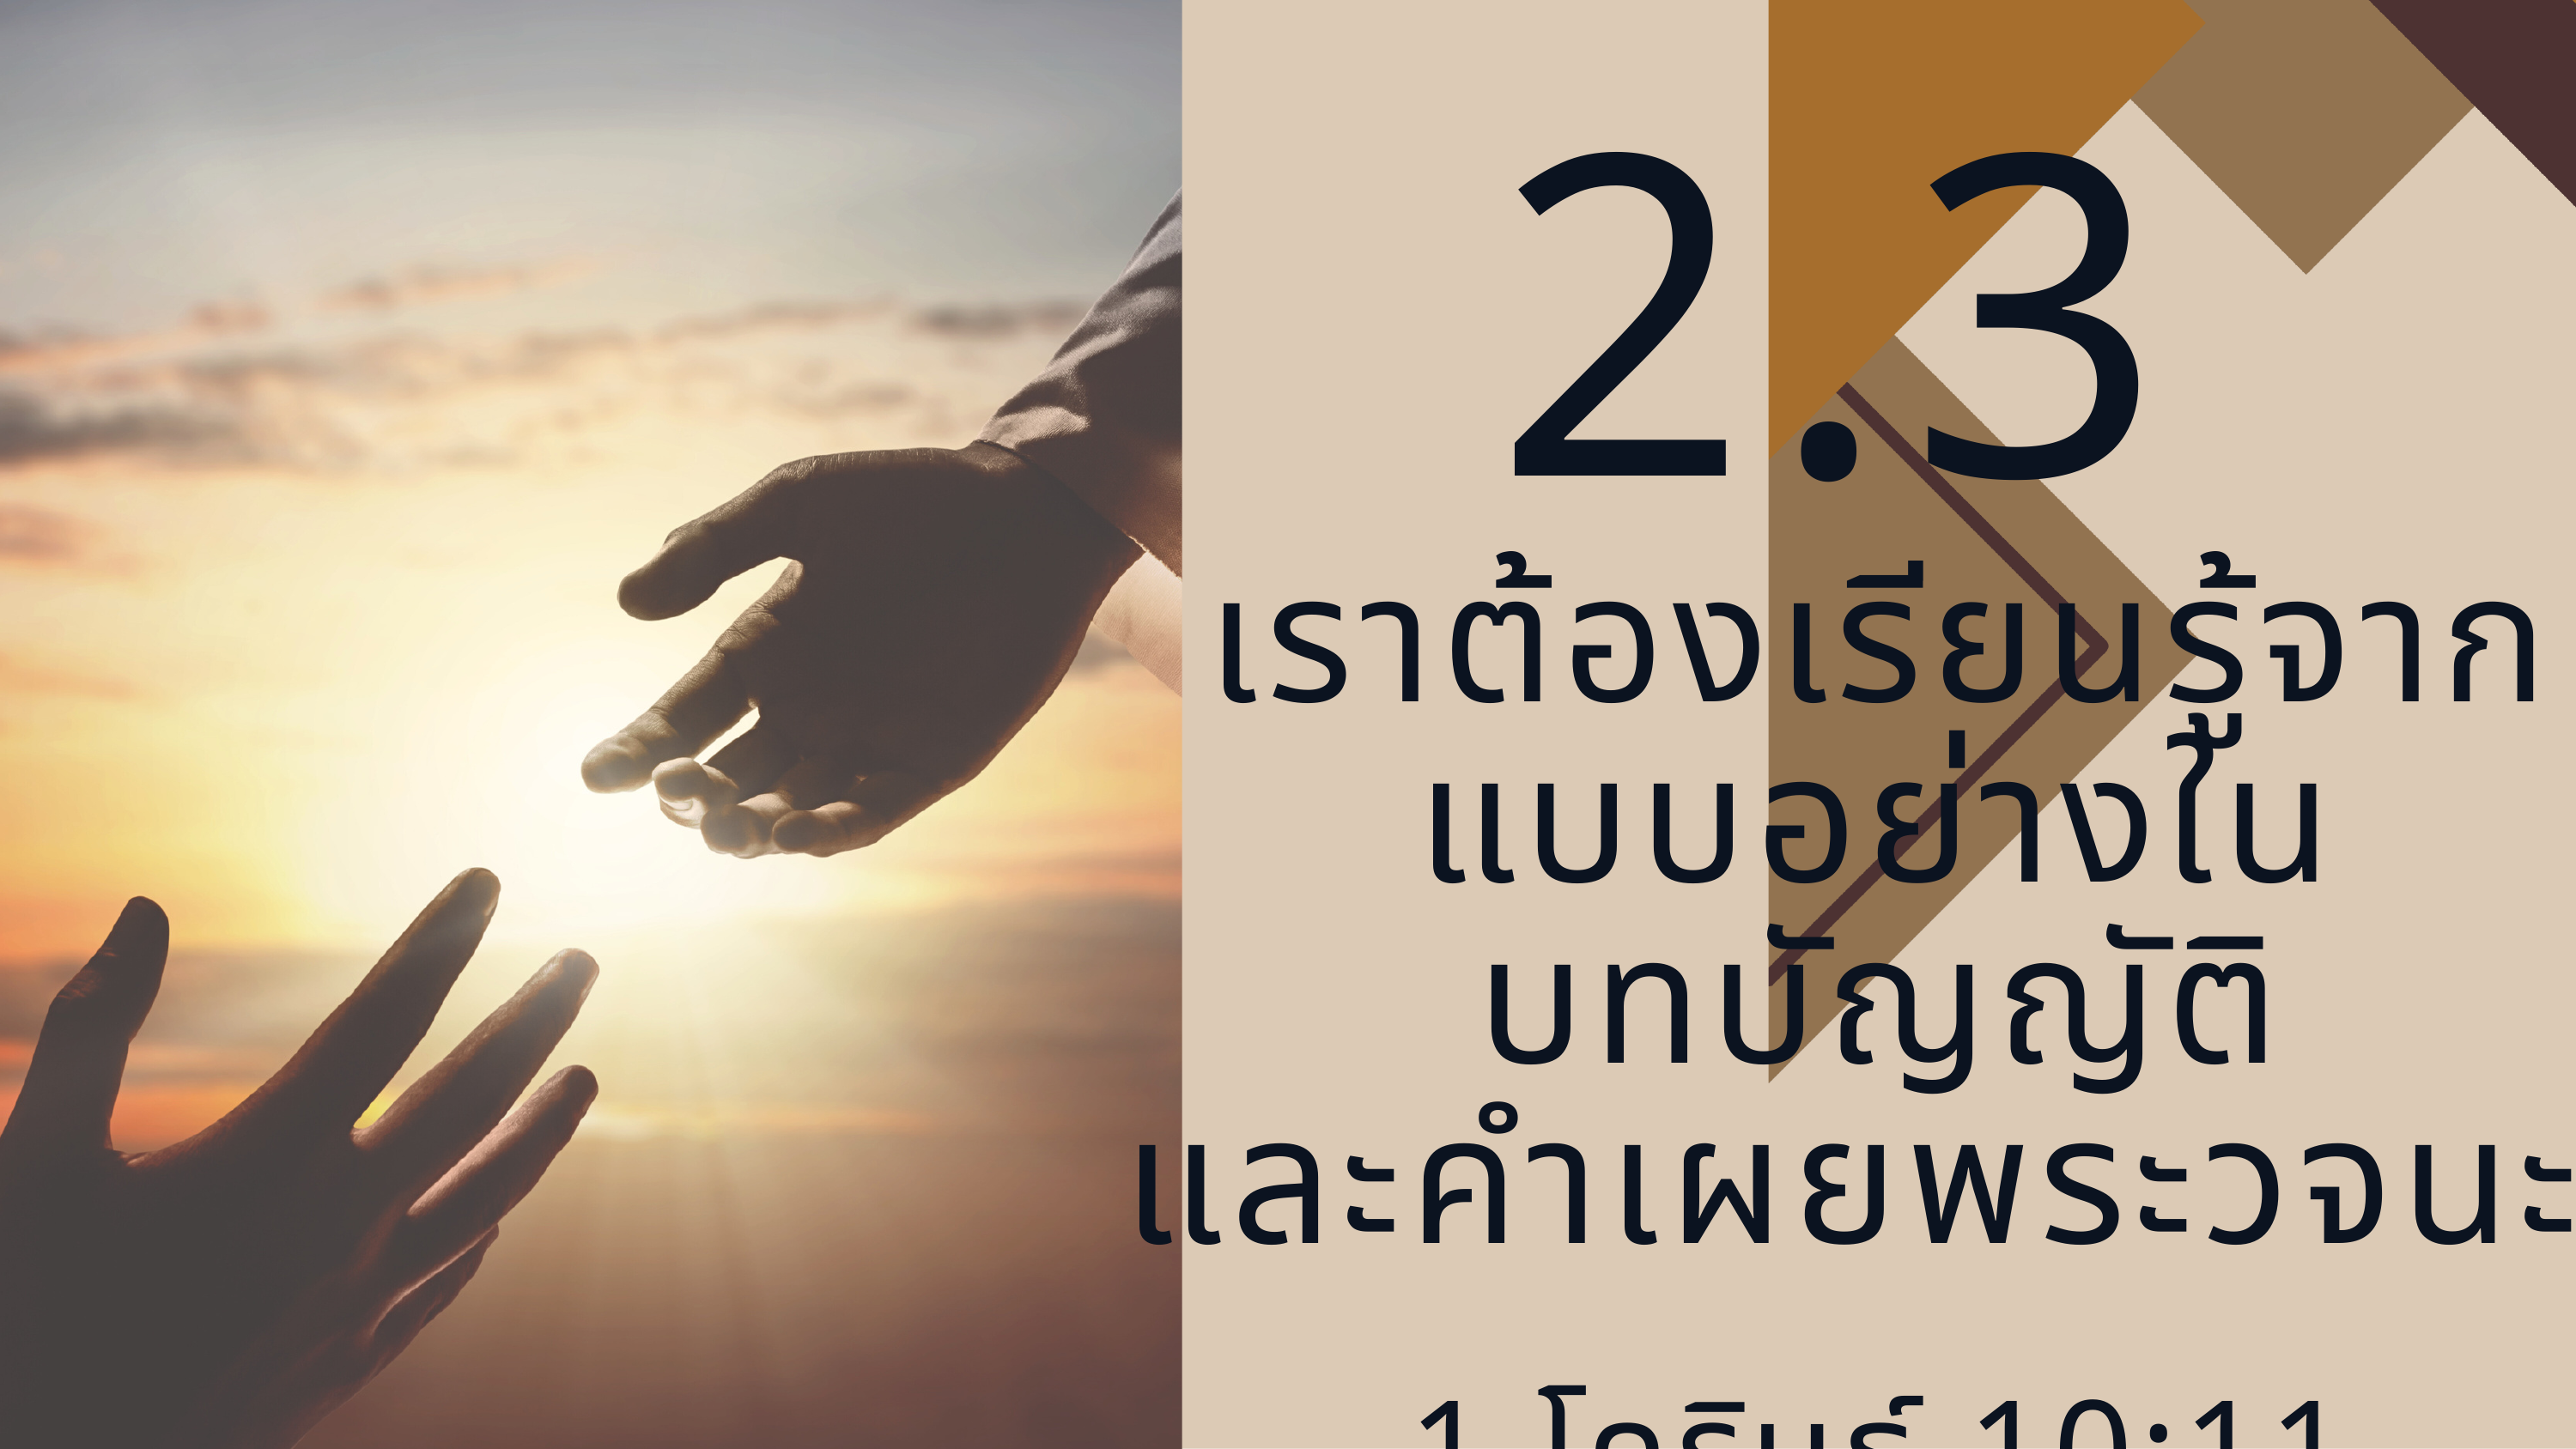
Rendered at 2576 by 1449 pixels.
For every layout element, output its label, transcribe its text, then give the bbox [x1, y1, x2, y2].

text_box เราต้องเรียนรู้จาก แบบอย่างในบทบัญญัติ และคำเผยพระวจนะ 1 โครินธ์ 10:11 [1185, 566, 2576, 1449]
text_box 2.3 [1185, 113, 2576, 566]
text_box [0, 0, 1182, 1449]
text_box [1768, 0, 2576, 113]
